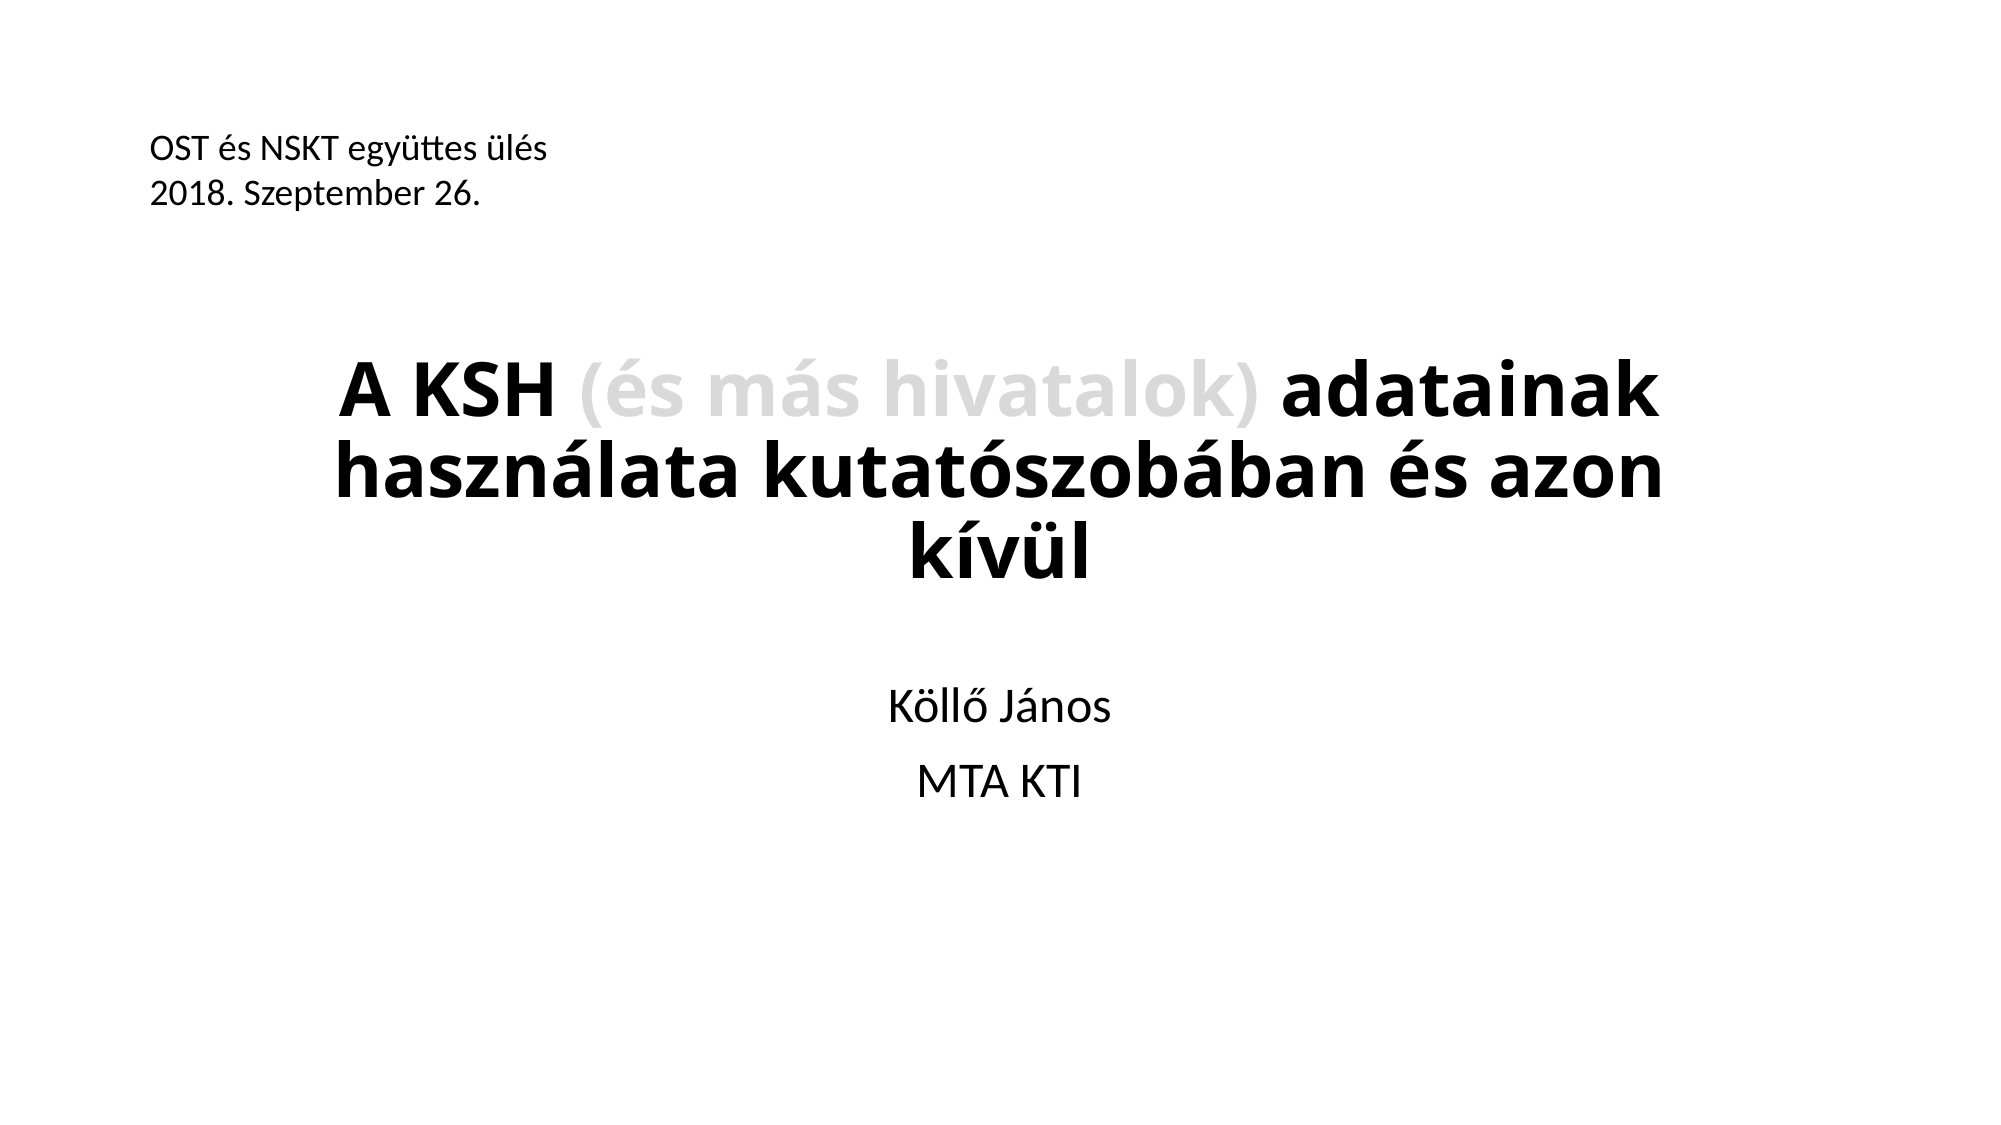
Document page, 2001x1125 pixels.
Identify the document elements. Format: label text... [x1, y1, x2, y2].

subtitle Köllő János MTA KTI [249, 590, 1750, 863]
text_box OST és NSKT együttes ülés 2018. Szeptember 26. [134, 115, 564, 221]
title A KSH (és más hivatalok) adatainak használata kutatószobában és azon kívül [249, 210, 1750, 590]
